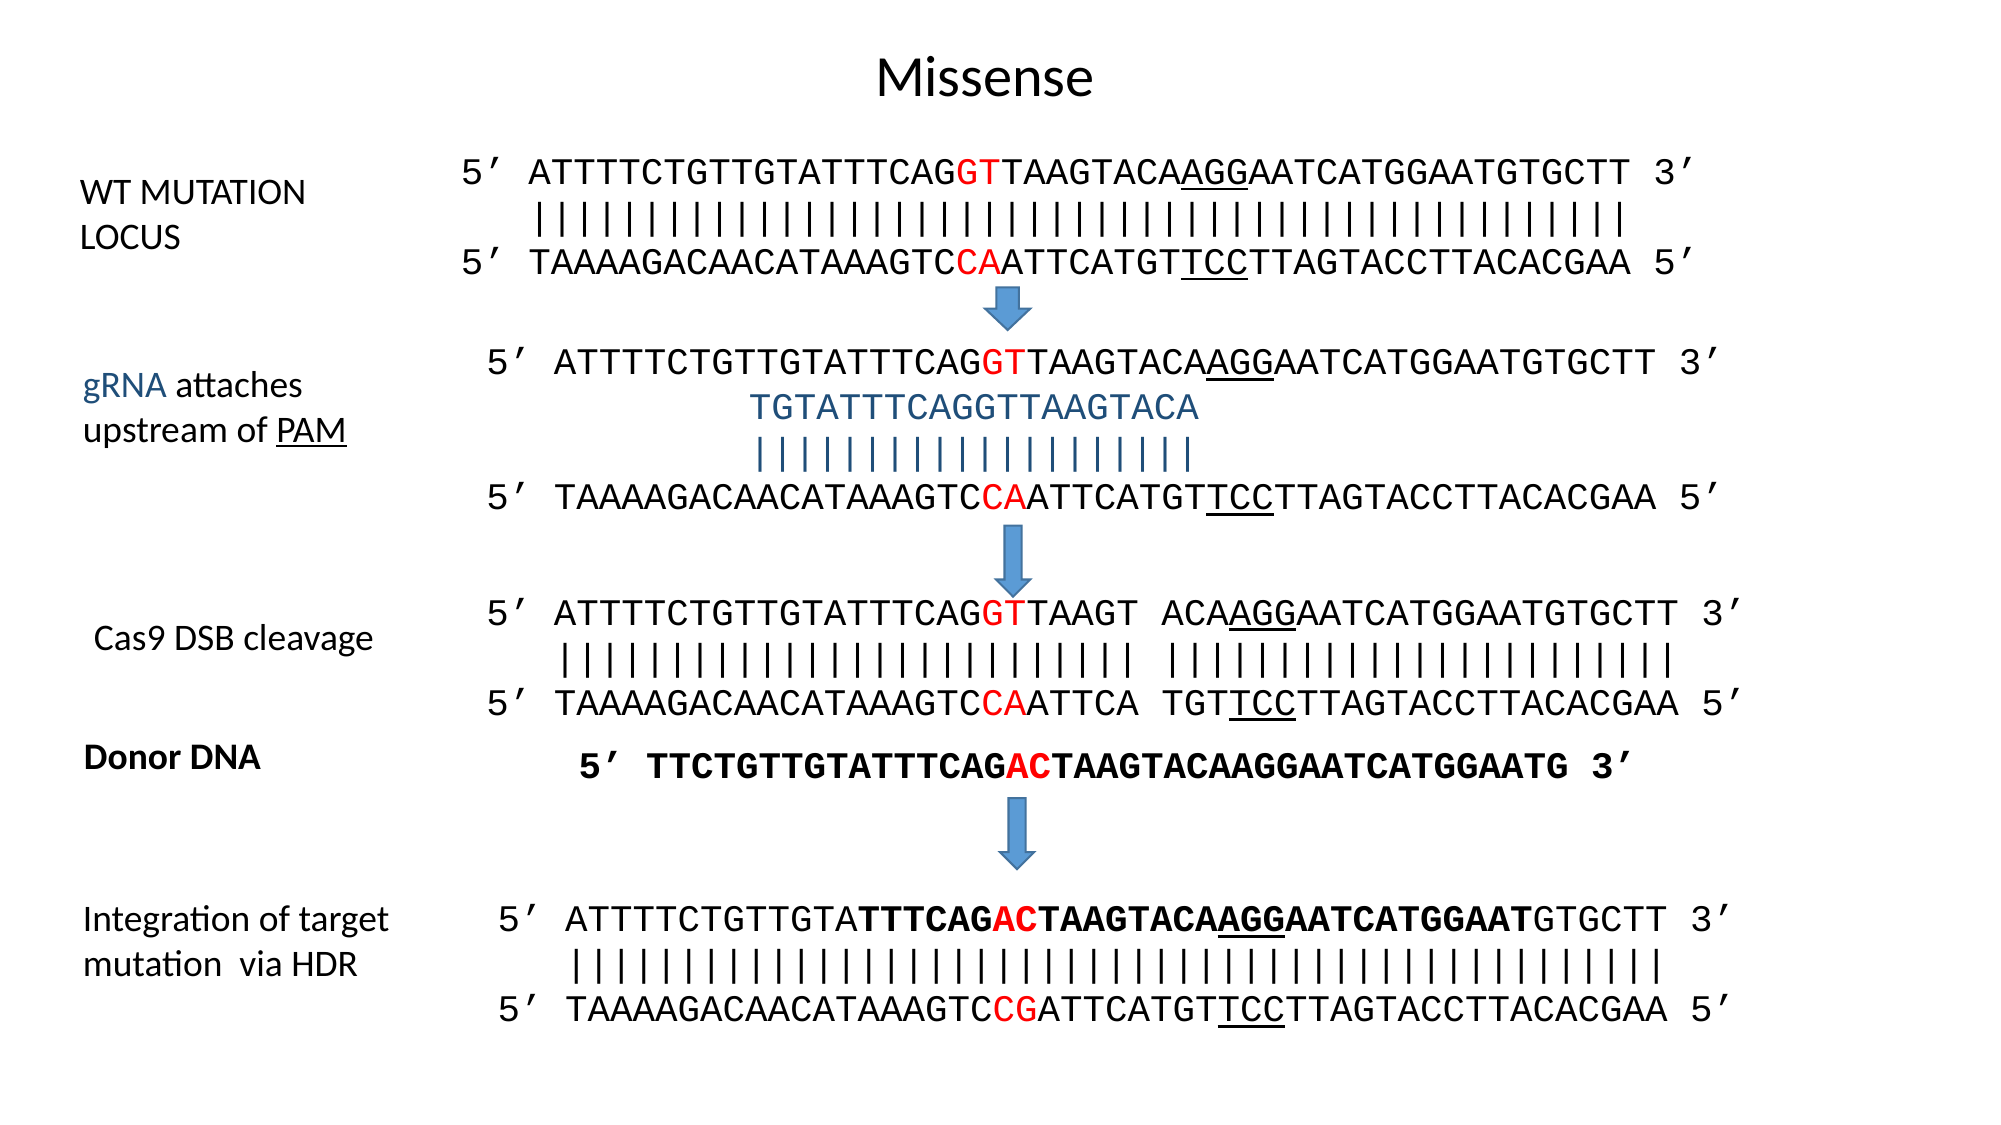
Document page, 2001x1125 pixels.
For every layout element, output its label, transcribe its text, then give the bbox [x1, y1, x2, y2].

text_box Donor DNA [69, 724, 277, 785]
text_box 5’ ATTTTCTGTTGTATTTCAGGTTAAGT ACAAGGAATCATGGAATGTGCTT 3’ |||||||||||||||||||||||||| ||||||||||||||||||||||| 5’ TAAAAGACAACATAAAGTCCAATTCA TGTTCCTTAGTACCTTACACGAA 5’ [471, 580, 1762, 730]
text_box 5’ ATTTTCTGTTGTATTTCAGGTTAAGTACAAGGAATCATGGAATGTGCTT 3’ TGTATTTCAGGTTAAGTACA |||||||||||||||||||| 5’ TAAAAGACAACATAAAGTCCAATTCATGTTCCTTAGTACCTTACACGAA 5’ [471, 329, 1739, 525]
text_box [982, 286, 1033, 332]
text_box Cas9 DSB cleavage [79, 560, 390, 666]
text_box Missense [860, 31, 1110, 116]
text_box Integration of target mutation via HDR [68, 886, 443, 992]
text_box WT MUTATION LOCUS [64, 160, 340, 265]
text_box 5’ TTCTGTTGTATTTCAGACTAAGTACAAGGAATCATGGAATG 3’ [563, 733, 1660, 794]
text_box 5’ ATTTTCTGTTGTATTTCAGACTAAGTACAAGGAATCATGGAATGTGCTT 3’ ||||||||||||||||||||||||||||||||||||||||||||||||| 5’ TAAAAGACAACATAAAGTCCGATTCATGTTCCTTAGTACCTTACACGAA 5’ [482, 886, 1751, 1037]
text_box 5’ ATTTTCTGTTGTATTTCAGGTTAAGTACAAGGAATCATGGAATGTGCTT 3’ ||||||||||||||||||||||||||||||||||||||||||||||||| 5’ TAAAAGACAACATAAAGTCCAATTCATGTTCCTTAGTACCTTACACGAA 5’ [446, 139, 1714, 290]
text_box gRNA attaches upstream of PAM [68, 352, 454, 458]
text_box [997, 797, 1037, 871]
text_box [993, 524, 1033, 599]
